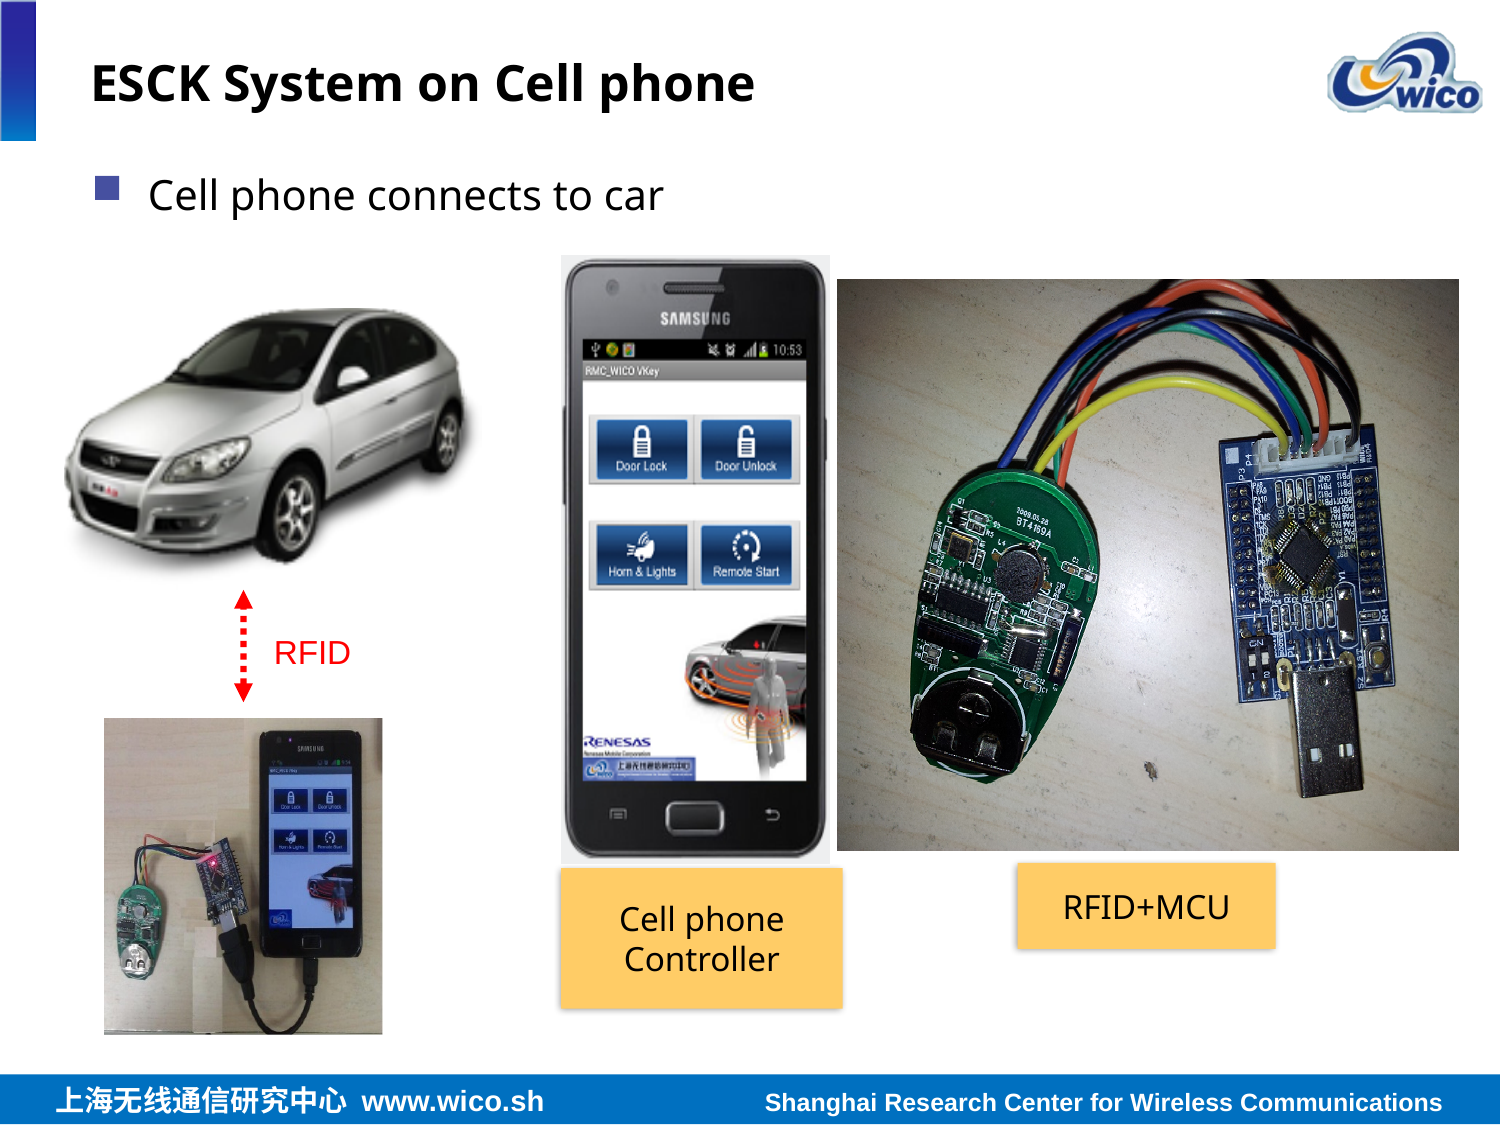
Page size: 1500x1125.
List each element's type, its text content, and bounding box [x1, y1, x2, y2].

picture [0, 0, 36, 141]
picture [1308, 0, 1500, 126]
list Cell phone connects to car [76, 160, 1450, 253]
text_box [64, 255, 1459, 1036]
title ESCK System on Cell phone [74, 44, 1448, 119]
